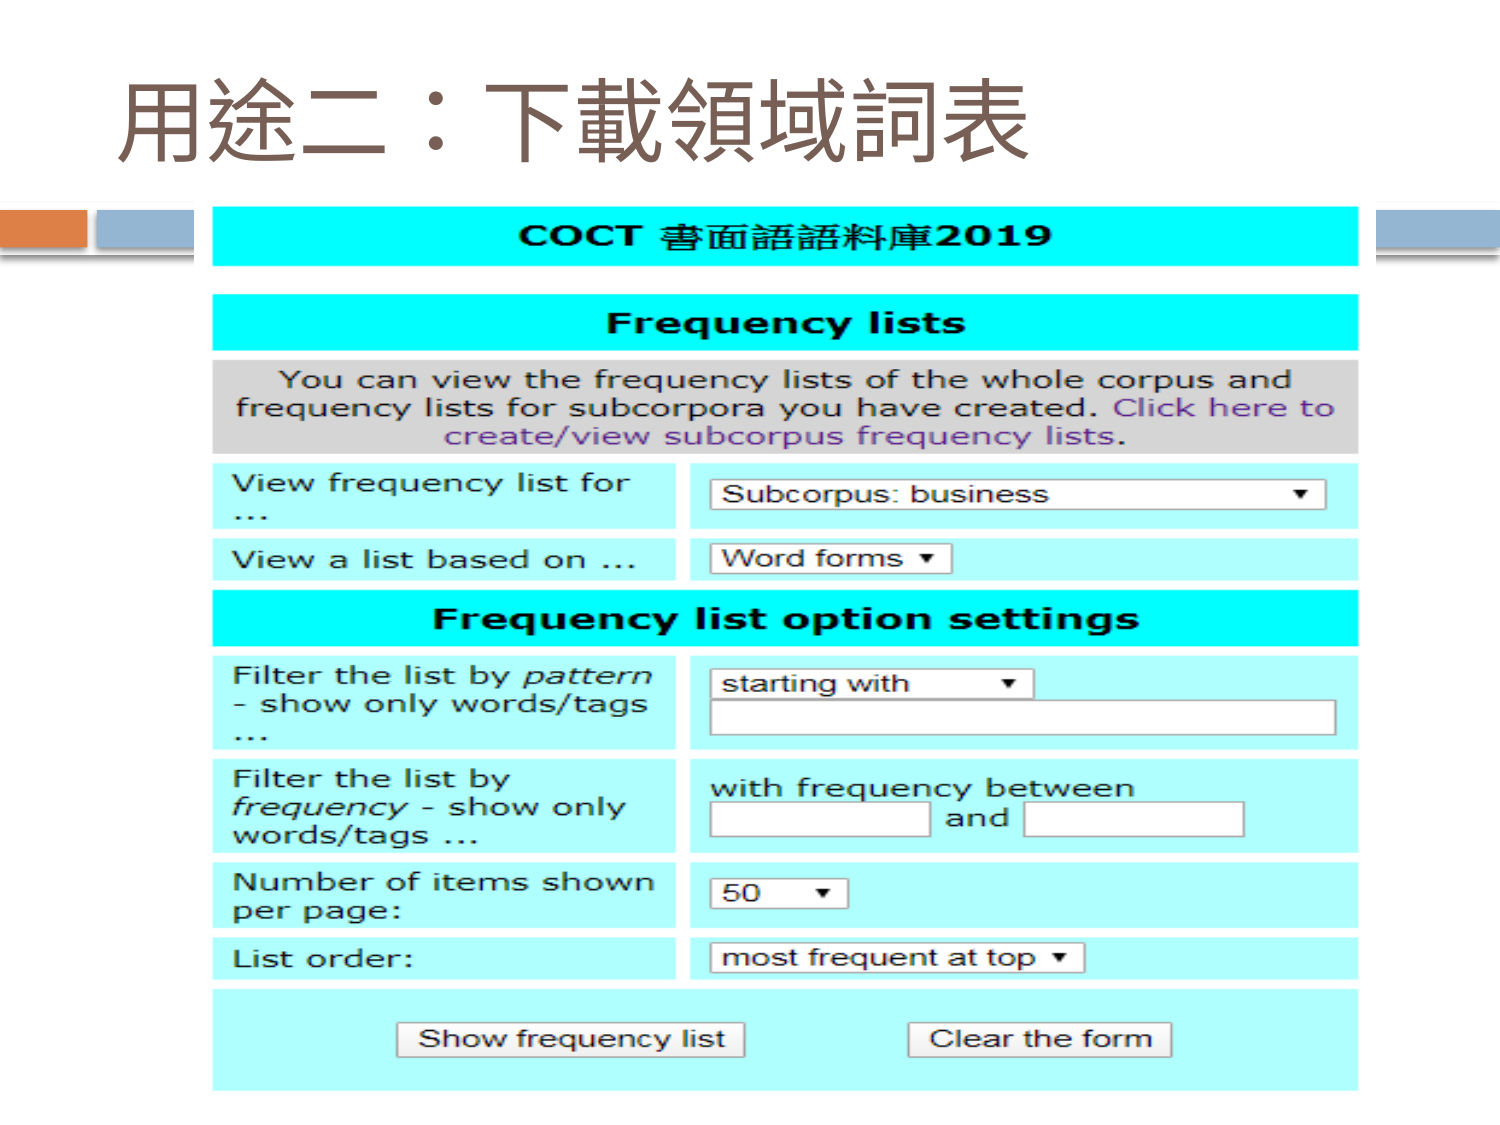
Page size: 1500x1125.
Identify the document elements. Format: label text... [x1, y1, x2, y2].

title 用途二：下載領域詞表 [100, 37, 1438, 200]
picture [194, 199, 1377, 1102]
